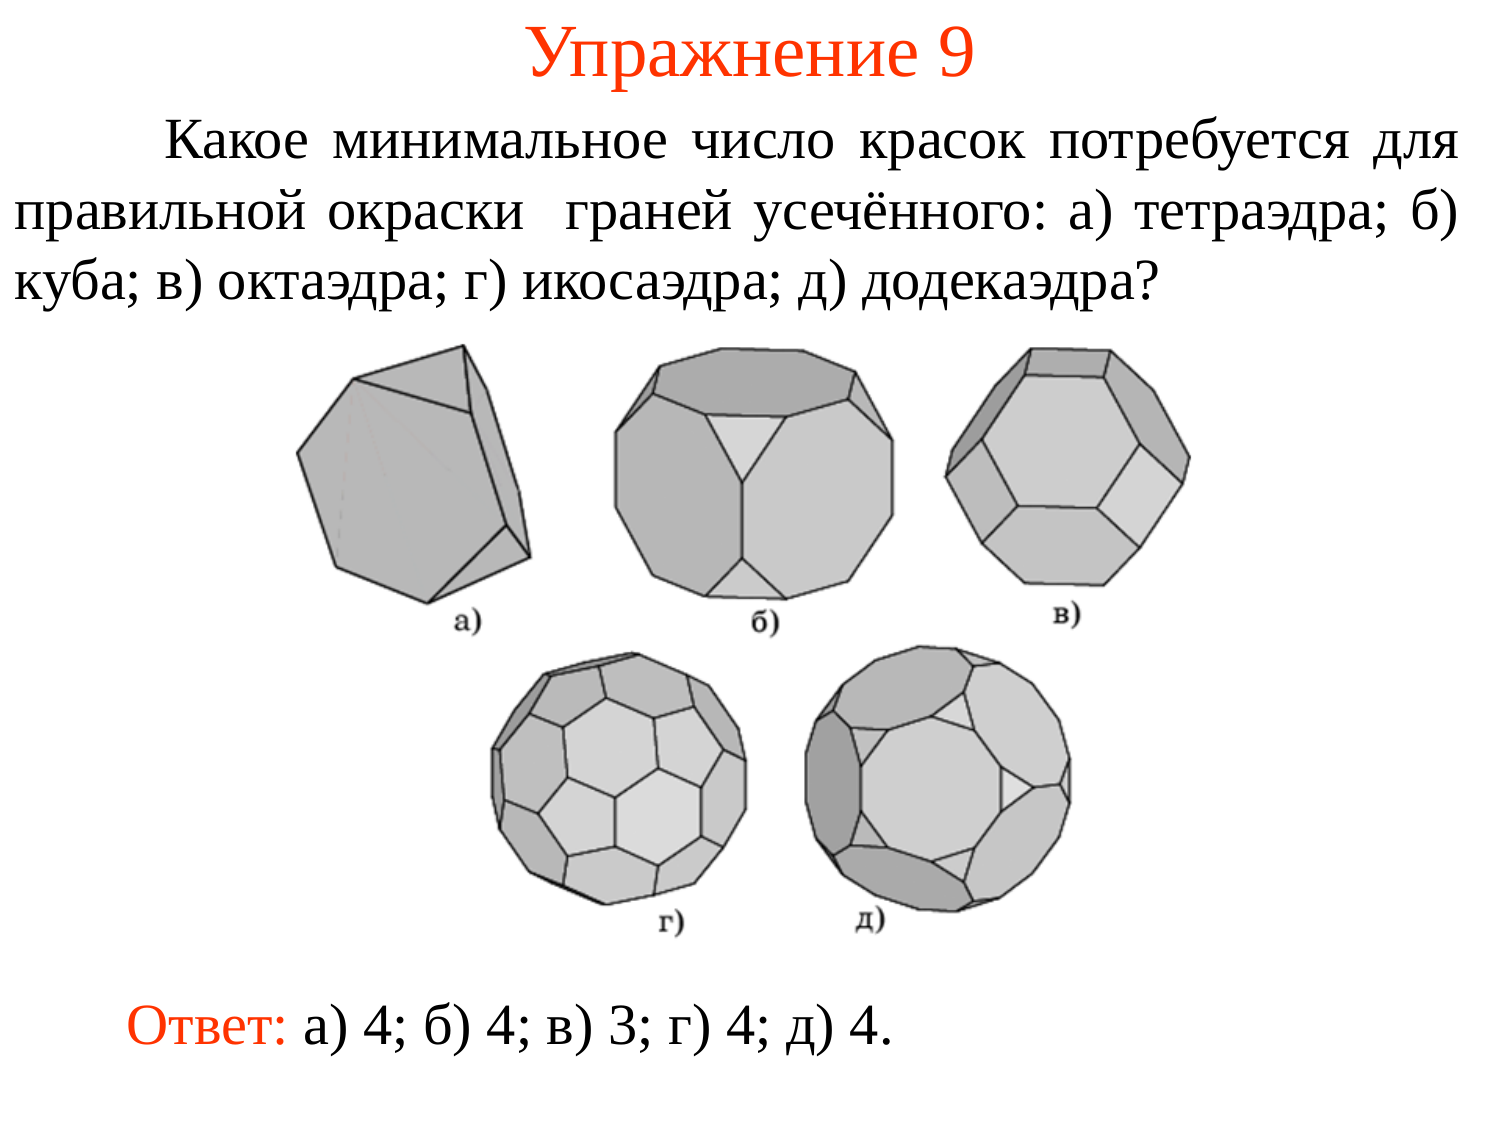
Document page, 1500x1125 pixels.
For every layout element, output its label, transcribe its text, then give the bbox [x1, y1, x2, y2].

text_box Ответ: а) 4; б) 4; в) 3; г) 4; д) 4. [112, 978, 1225, 1064]
title Упражнение 9 [112, 9, 1388, 84]
picture [287, 320, 1213, 951]
text_box Какое минимальное число красок потребуется для правильной окраски граней усечённого: а) тетраэдра; б) куба; в) октаэдра; г) икосаэдра; д) додекаэдра? [0, 84, 1475, 319]
